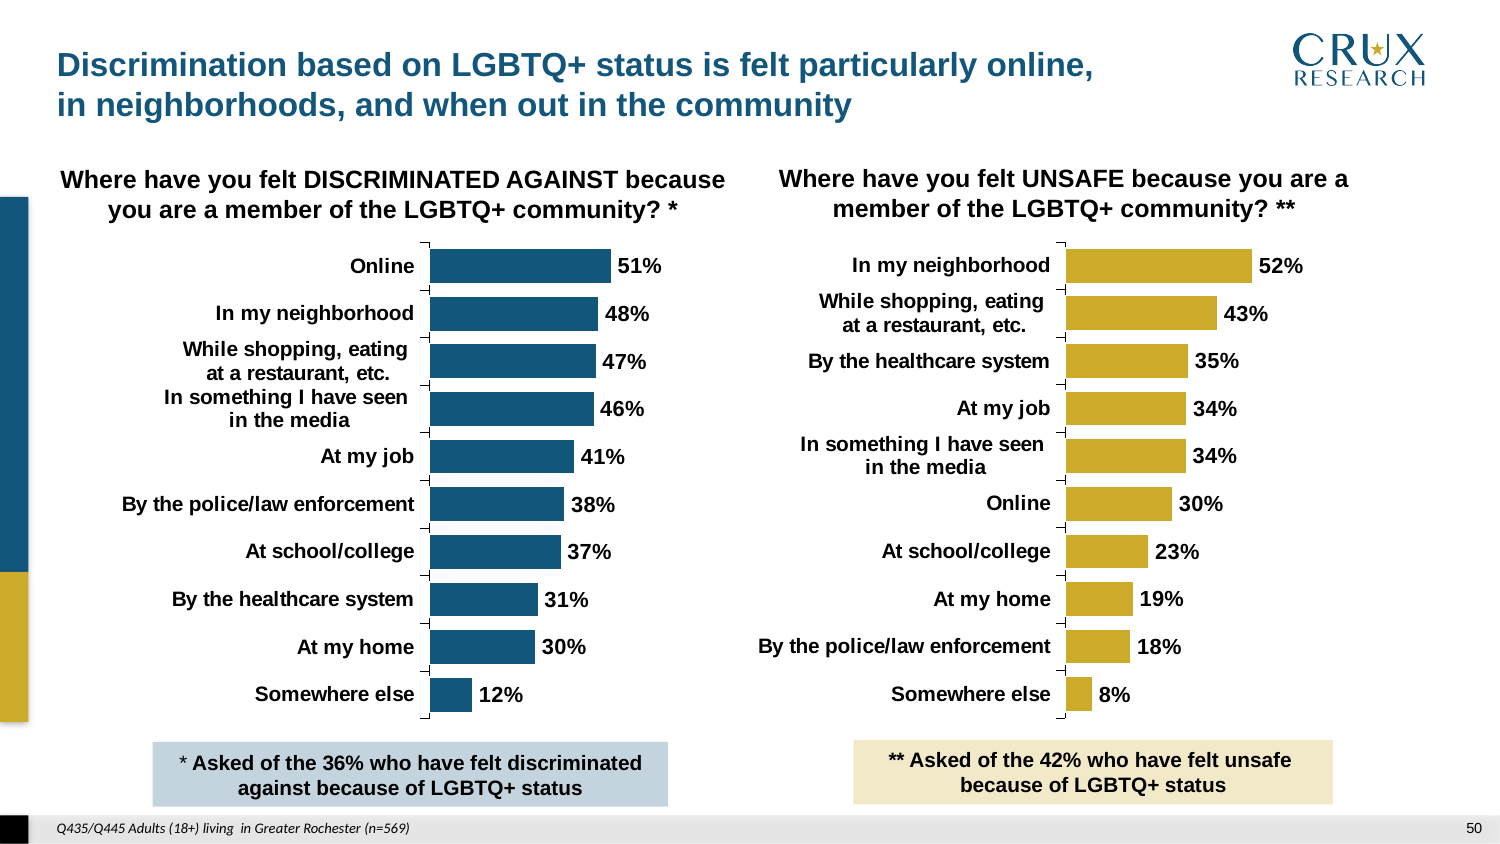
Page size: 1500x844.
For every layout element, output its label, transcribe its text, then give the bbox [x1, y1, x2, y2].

picture [1293, 33, 1425, 86]
chart [43, 240, 1424, 720]
text_box Q435/Q445 Adults (18+) living in Greater Rochester (n=569) [41, 811, 1030, 844]
slide_number 49 [1147, 815, 1498, 841]
text_box ** Asked of the 42% who have felt unsafe because of LGBTQ+ status [853, 739, 1333, 805]
text_box Where have you felt UNSAFE because you are a member of the LGBTQ+ community? ** [749, 155, 1380, 230]
text_box Discrimination based on LGBTQ+ status is felt particularly online, in neighborhoods, and when out in the community [41, 36, 1320, 112]
text_box Where have you felt DISCRIMINATED AGAINST because you are a member of the LGBTQ+ community? * [43, 155, 744, 231]
text_box * Asked of the 36% who have felt discriminated against because of LGBTQ+ status [152, 741, 669, 807]
